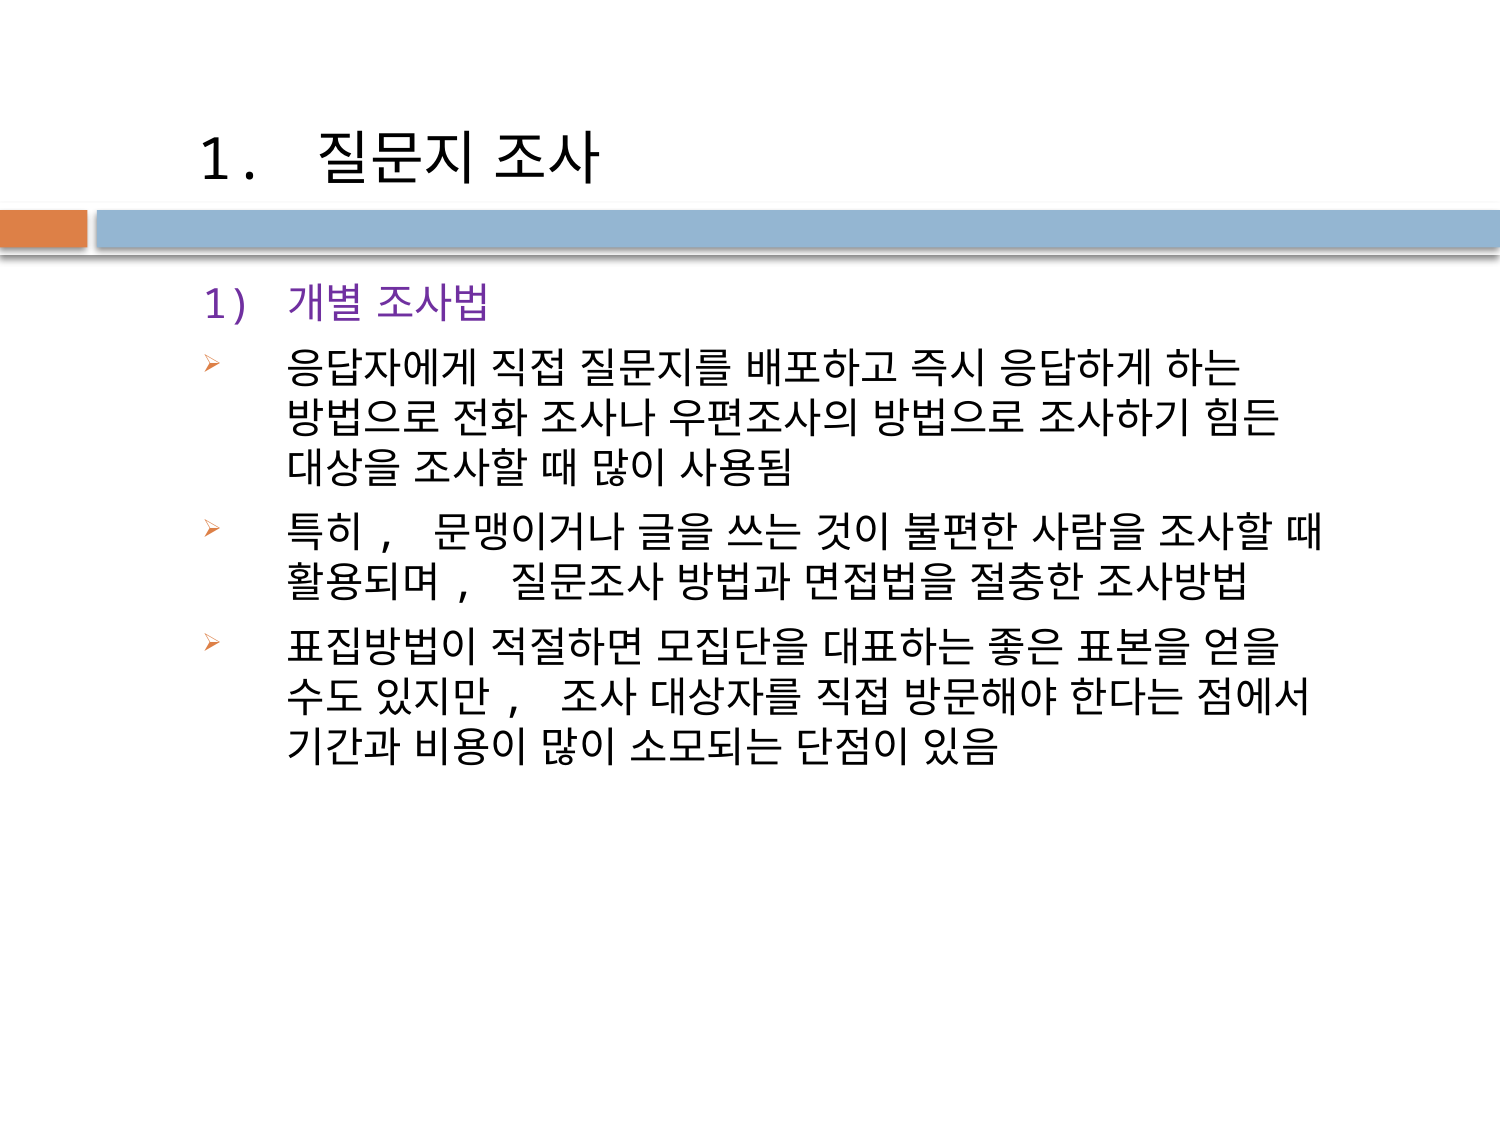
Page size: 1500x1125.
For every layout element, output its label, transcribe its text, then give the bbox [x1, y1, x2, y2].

text_box 1. 질문지 조사 [183, 113, 691, 199]
list 1) 개별 조사법 응답자에게 직접 질문지를 배포하고 즉시 응답하게 하는 방법으로 전화 조사나 우편조사의 방법으로 조사하기 힘든 대상을 조사할 때 많이 사용됨 특히, 문맹이거나 글을 쓰는 것이 불편한 사람을 조사할 때 활용되며, 질문조사 방법과 면접법을 절충한 조사방법 표집방법이 적절하면 모집단을 대표하는 좋은 표본을 얻을 수도 있지만, 조사 대상자를 직접 방문해야 한다는 점에서 기간과 비용이 많이 소모되는 단점이 있음 [187, 269, 1372, 1005]
